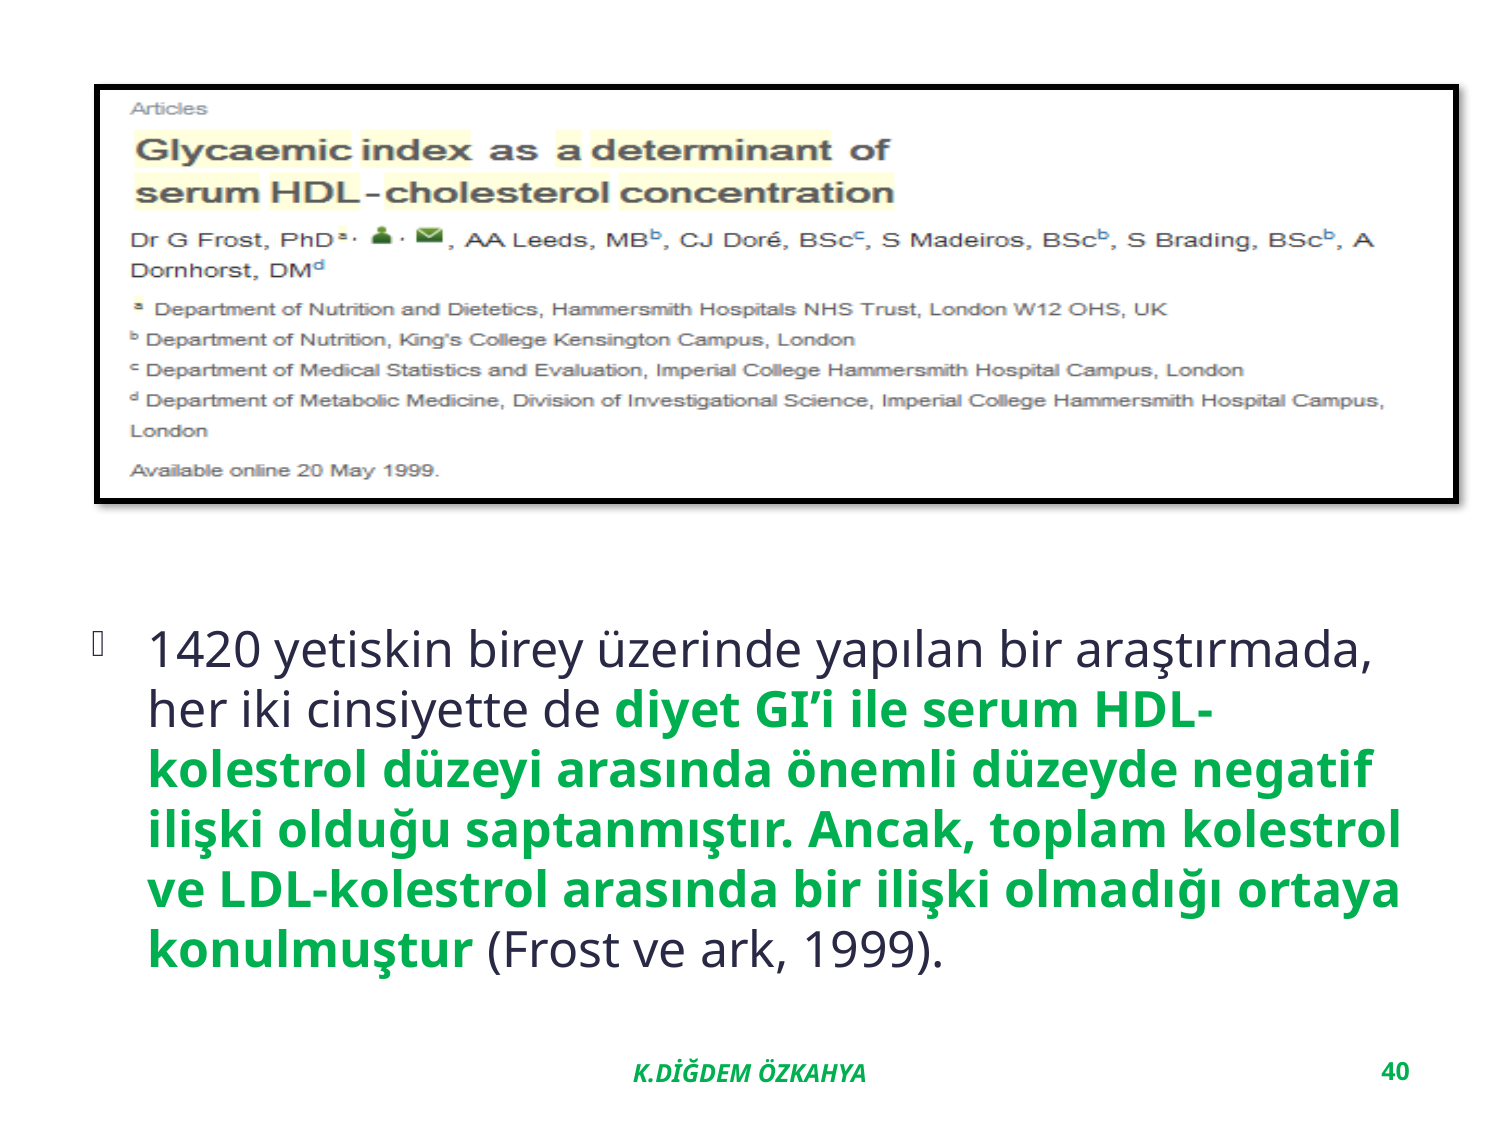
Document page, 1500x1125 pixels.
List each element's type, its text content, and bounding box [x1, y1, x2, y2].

picture [100, 89, 1454, 499]
slide_number 40 [1074, 1042, 1425, 1103]
footer K.DİĞDEM ÖZKAHYA [512, 1042, 988, 1103]
list 1420 yetiskin birey üzerinde yapılan bir araştırmada, her iki cinsiyette de diyet GI’i ile serum HDL-kolestrol düzeyi arasında önemli düzeyde negatif ilişki olduğu saptanmıştır. Ancak, toplam kolestrol ve LDL-kolestrol arasında bir ilişki olmadığı ortaya konulmuştur (Frost ve ark, 1999). [76, 609, 1427, 1083]
